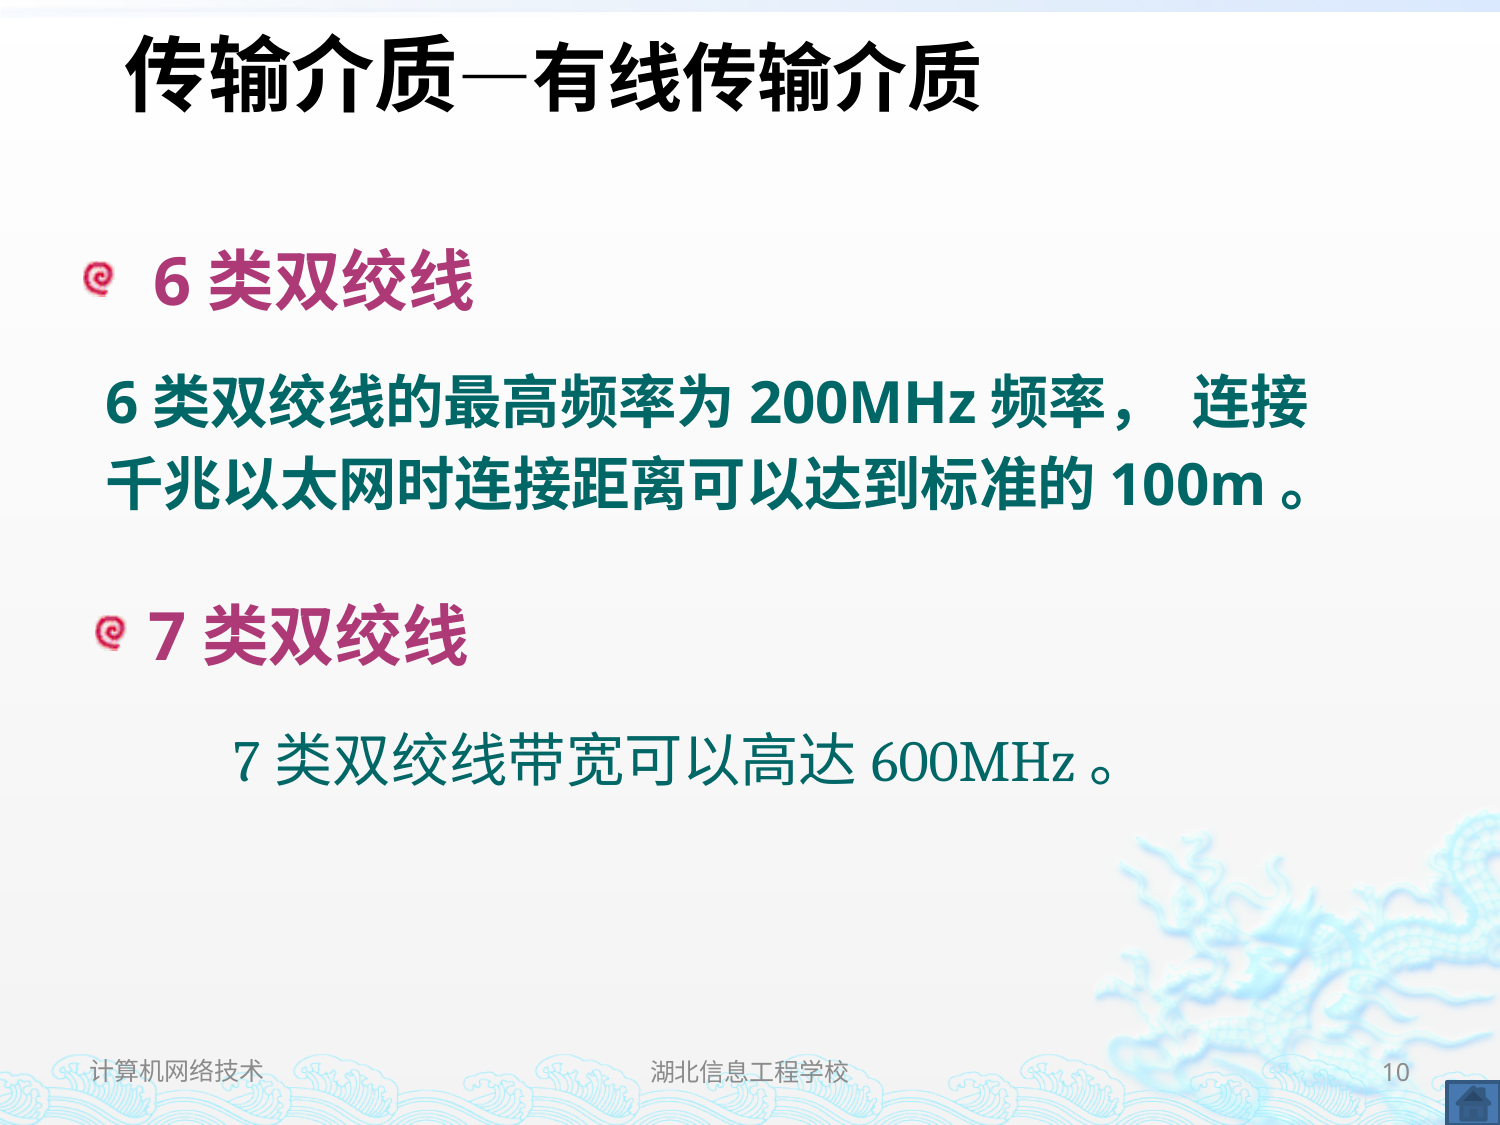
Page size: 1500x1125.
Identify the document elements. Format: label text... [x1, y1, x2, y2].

text_box 传输介质—有线传输介质 [41, 54, 1329, 190]
picture [83, 261, 117, 297]
list 7类双绞线带宽可以高达600MHz。 [218, 716, 1451, 964]
text_box 7类双绞线 [41, 586, 597, 681]
footer 湖北信息工程学校 [512, 1042, 988, 1103]
text_box [1445, 1080, 1500, 1125]
slide_number 计算机网络技术 [75, 1042, 425, 1103]
text_box 6类双绞线 [29, 231, 585, 326]
slide_number 10 [1074, 1042, 1425, 1103]
text_box 6类双绞线的最高频率为200MHz频率， 连接 千兆以太网时连接距离可以达到标准的100m。 [90, 357, 1467, 525]
picture [95, 615, 129, 651]
